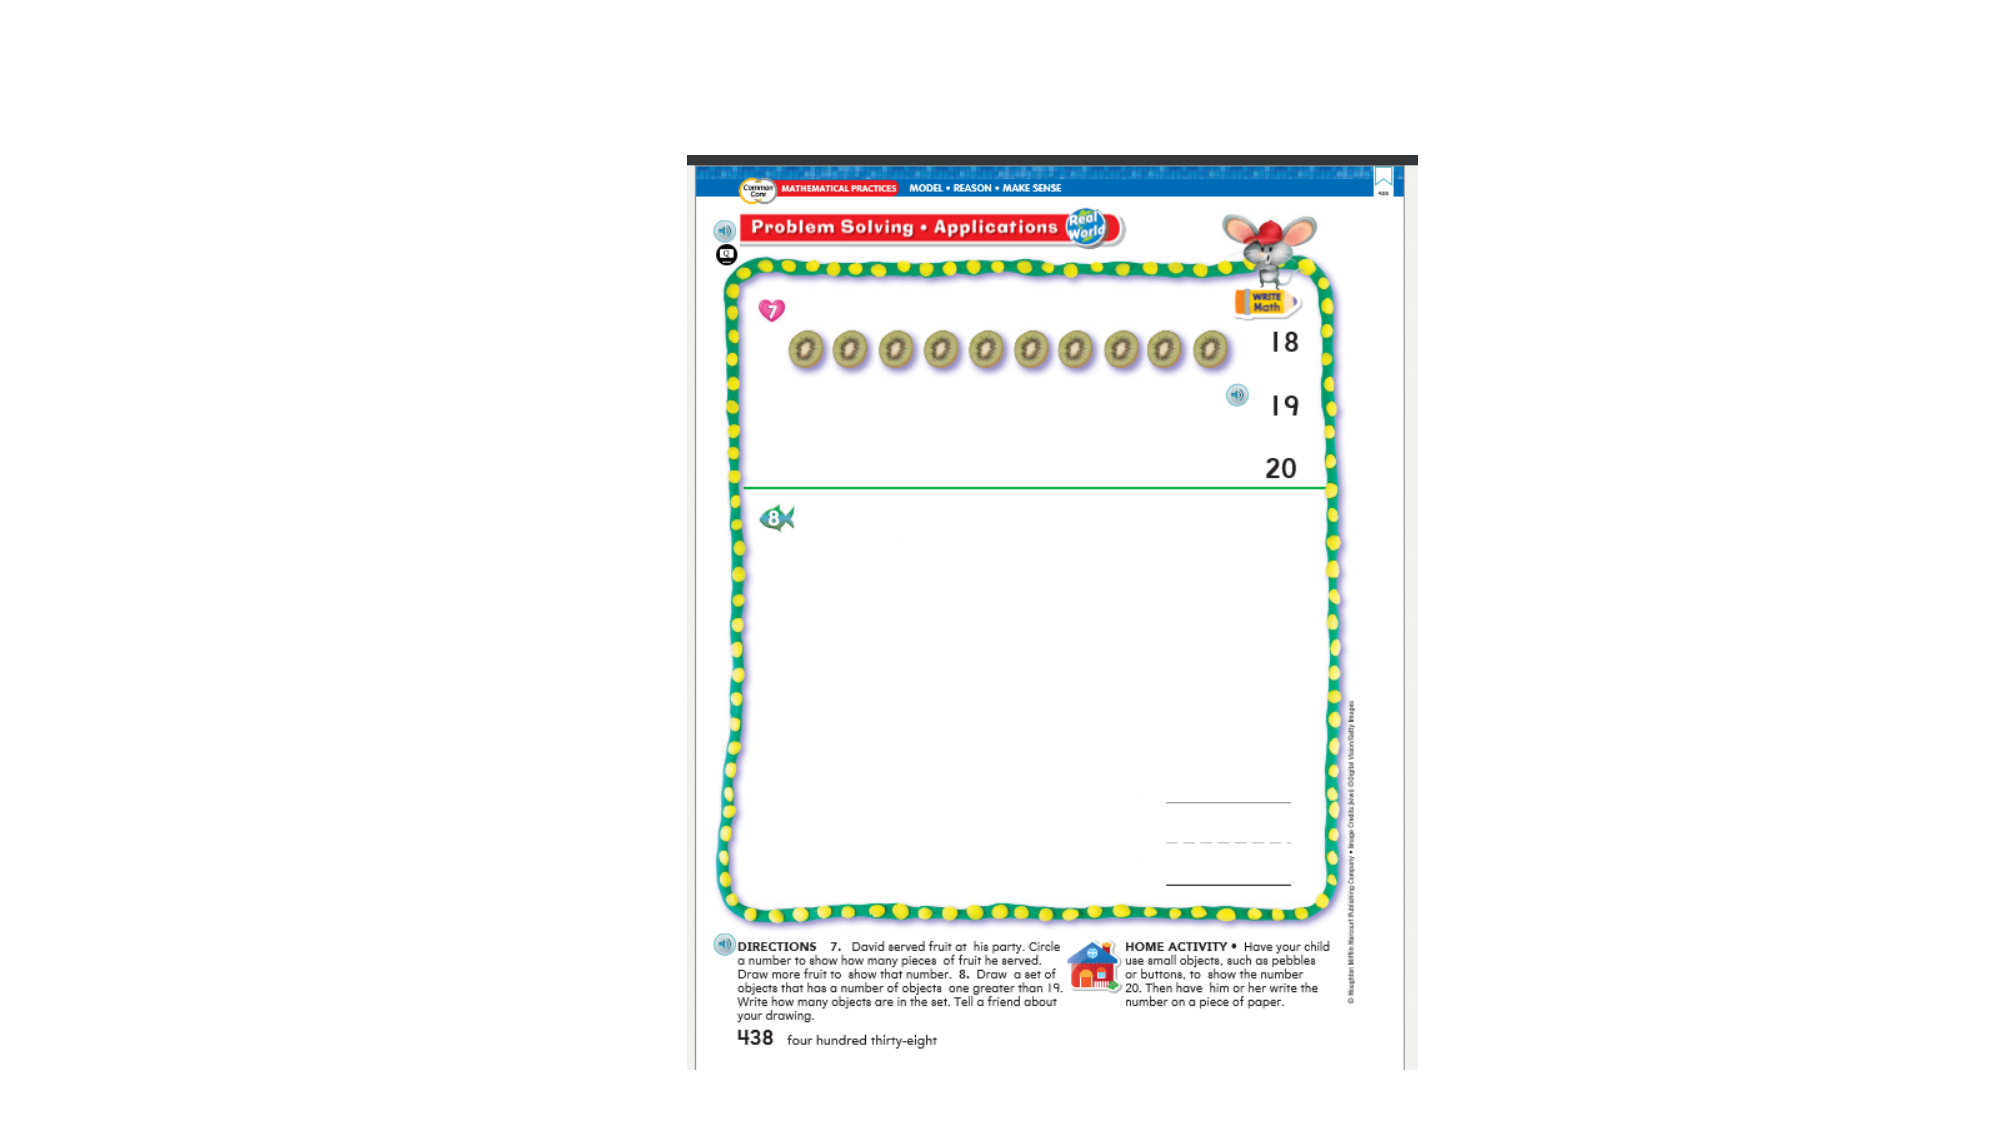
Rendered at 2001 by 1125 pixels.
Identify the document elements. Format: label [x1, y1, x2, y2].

picture [687, 155, 1419, 1070]
